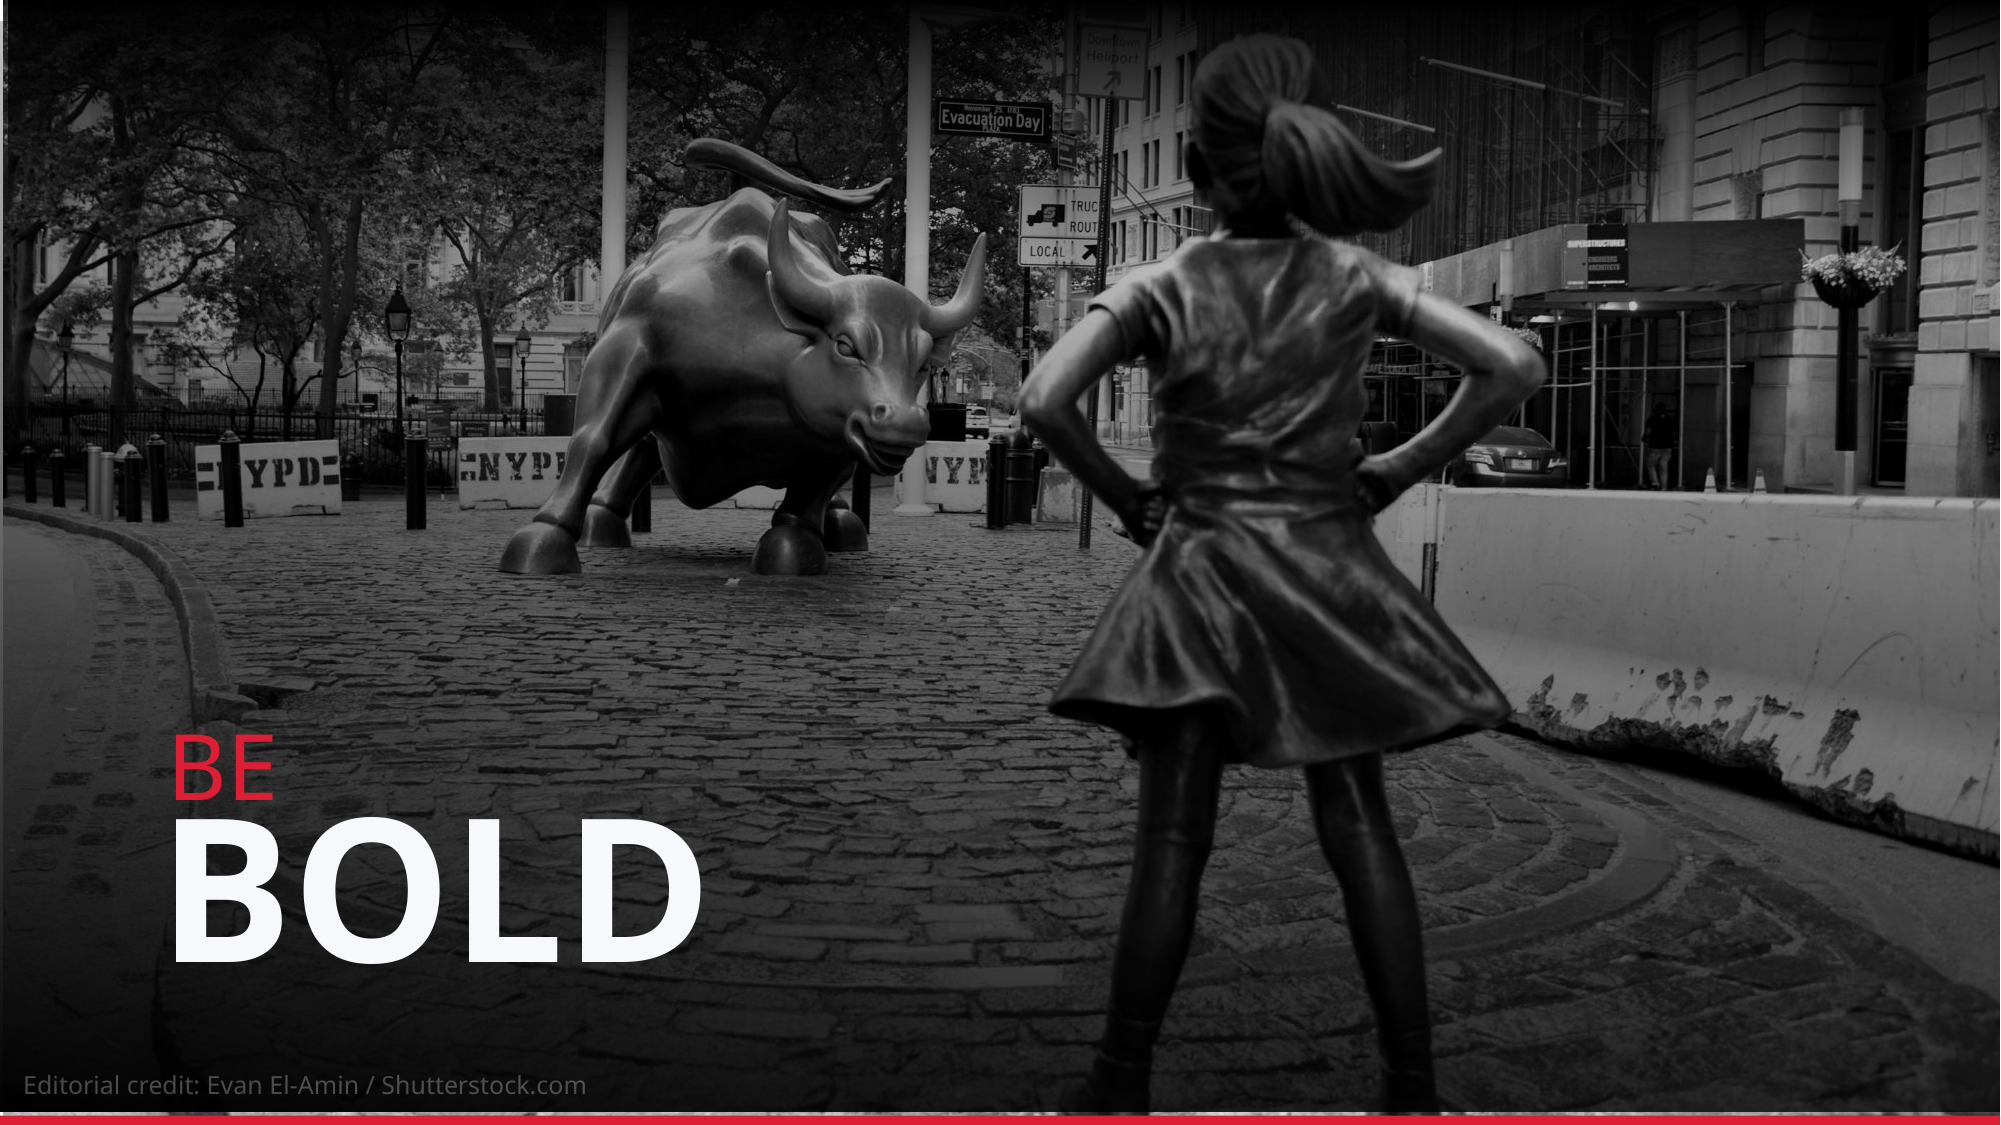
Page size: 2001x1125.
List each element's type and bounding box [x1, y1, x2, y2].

text_box [143, 701, 995, 977]
picture [3, 0, 2000, 1125]
